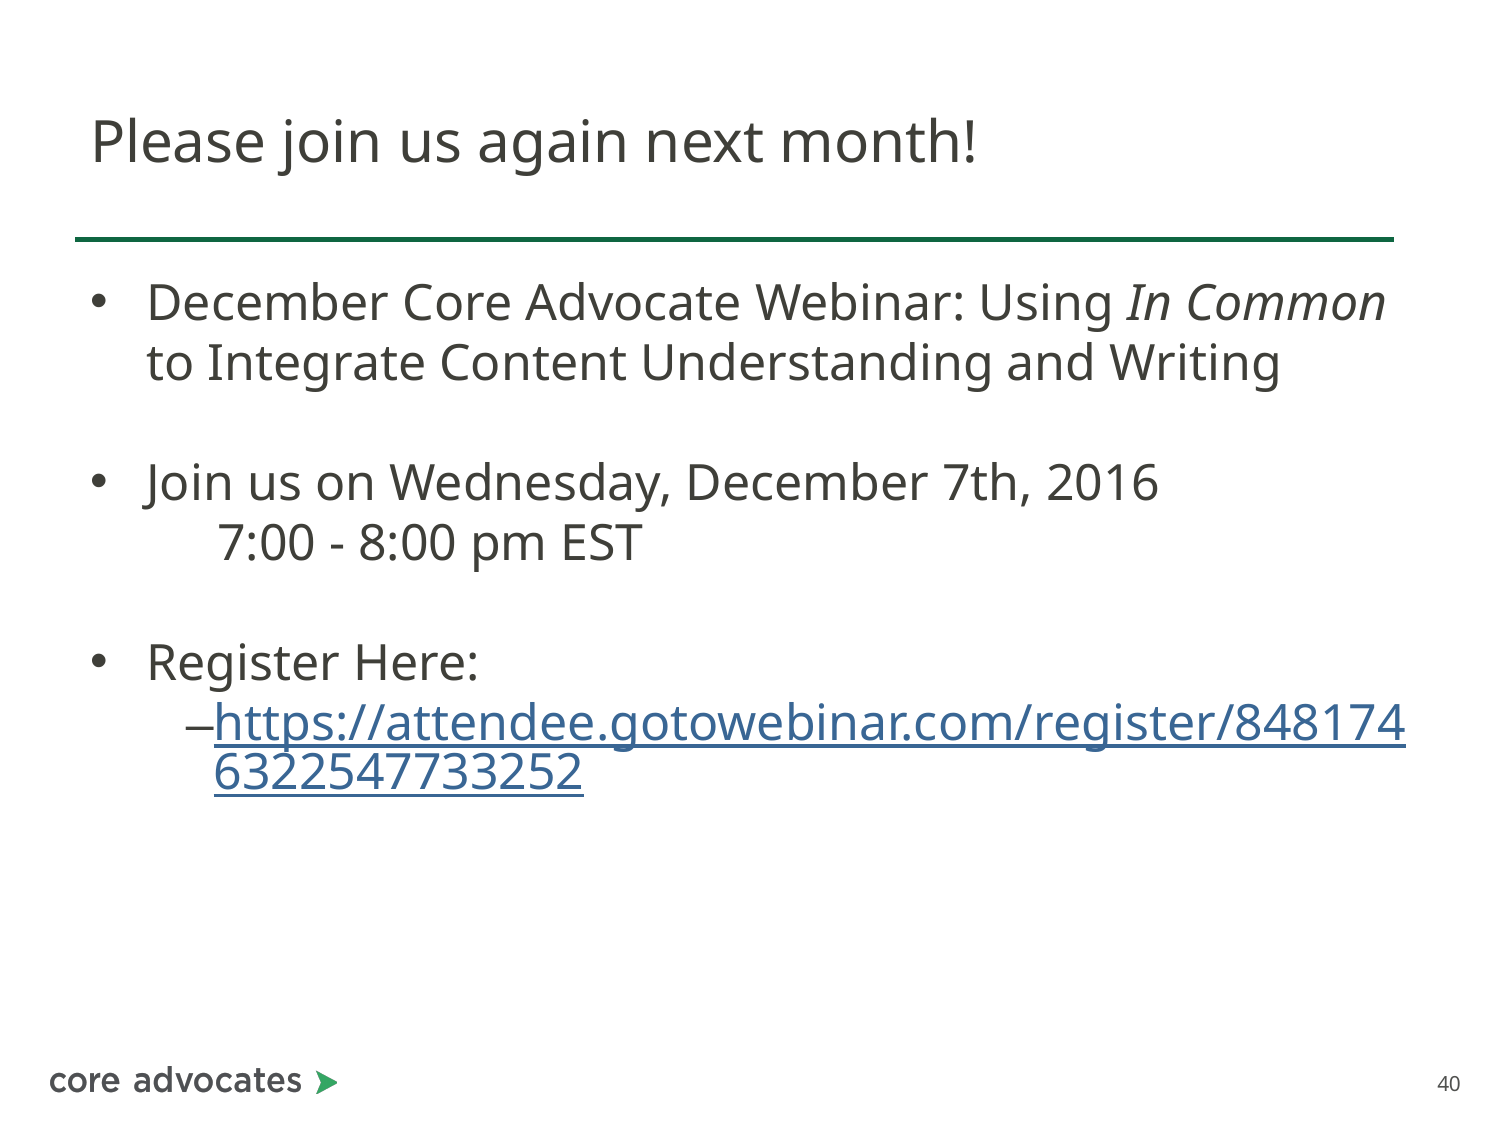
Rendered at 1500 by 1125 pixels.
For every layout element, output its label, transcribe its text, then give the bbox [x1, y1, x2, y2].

title Please join us again next month! [75, 45, 1425, 233]
picture [50, 1066, 337, 1094]
list December Core Advocate Webinar: Using In Common to Integrate Content Understanding and Writing Join us on Wednesday, December 7th, 2016 7:00 - 8:00 pm EST Register Here: https://attendee.gotowebinar.com/register/8481746322547733252 [75, 262, 1425, 1005]
